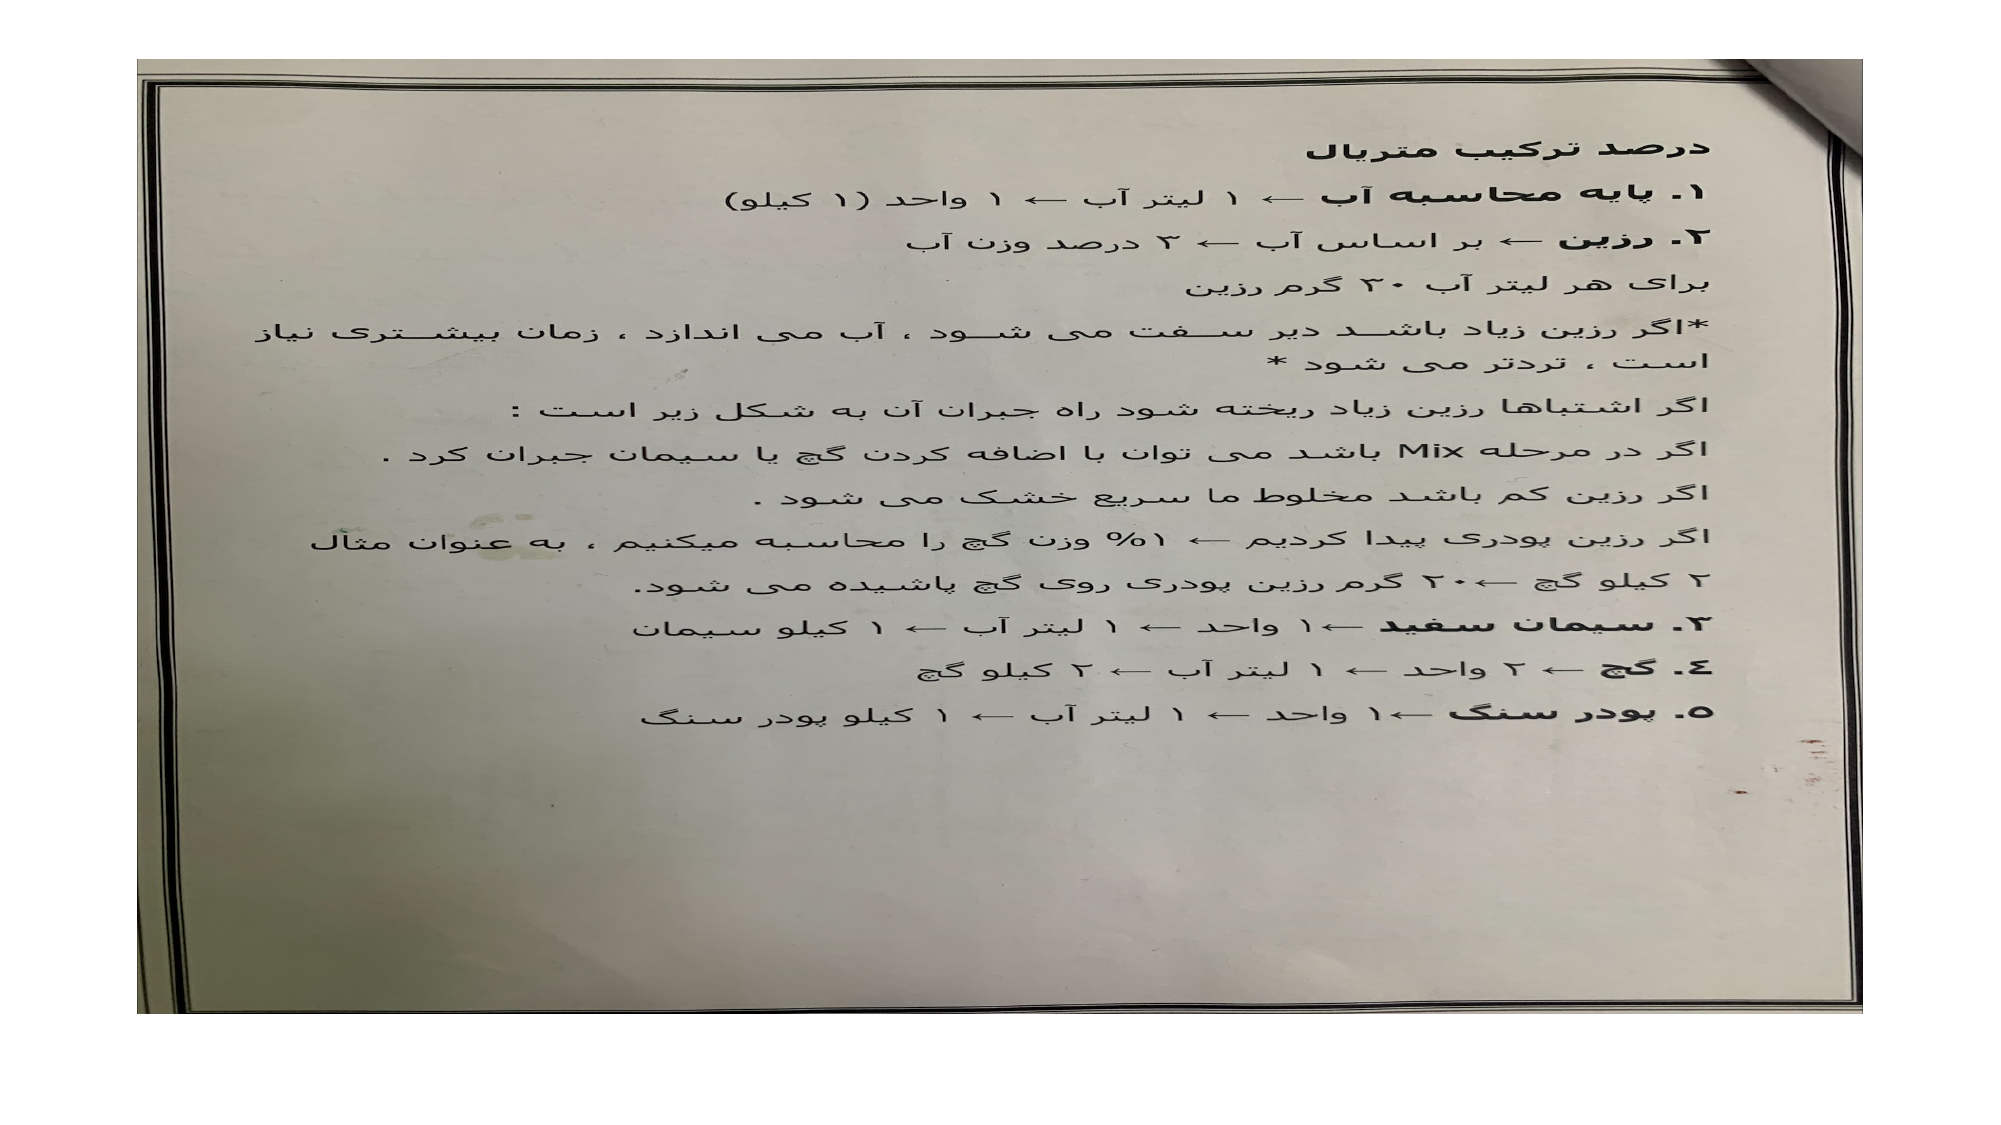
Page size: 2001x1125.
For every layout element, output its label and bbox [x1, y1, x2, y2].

list [137, 59, 1863, 1014]
